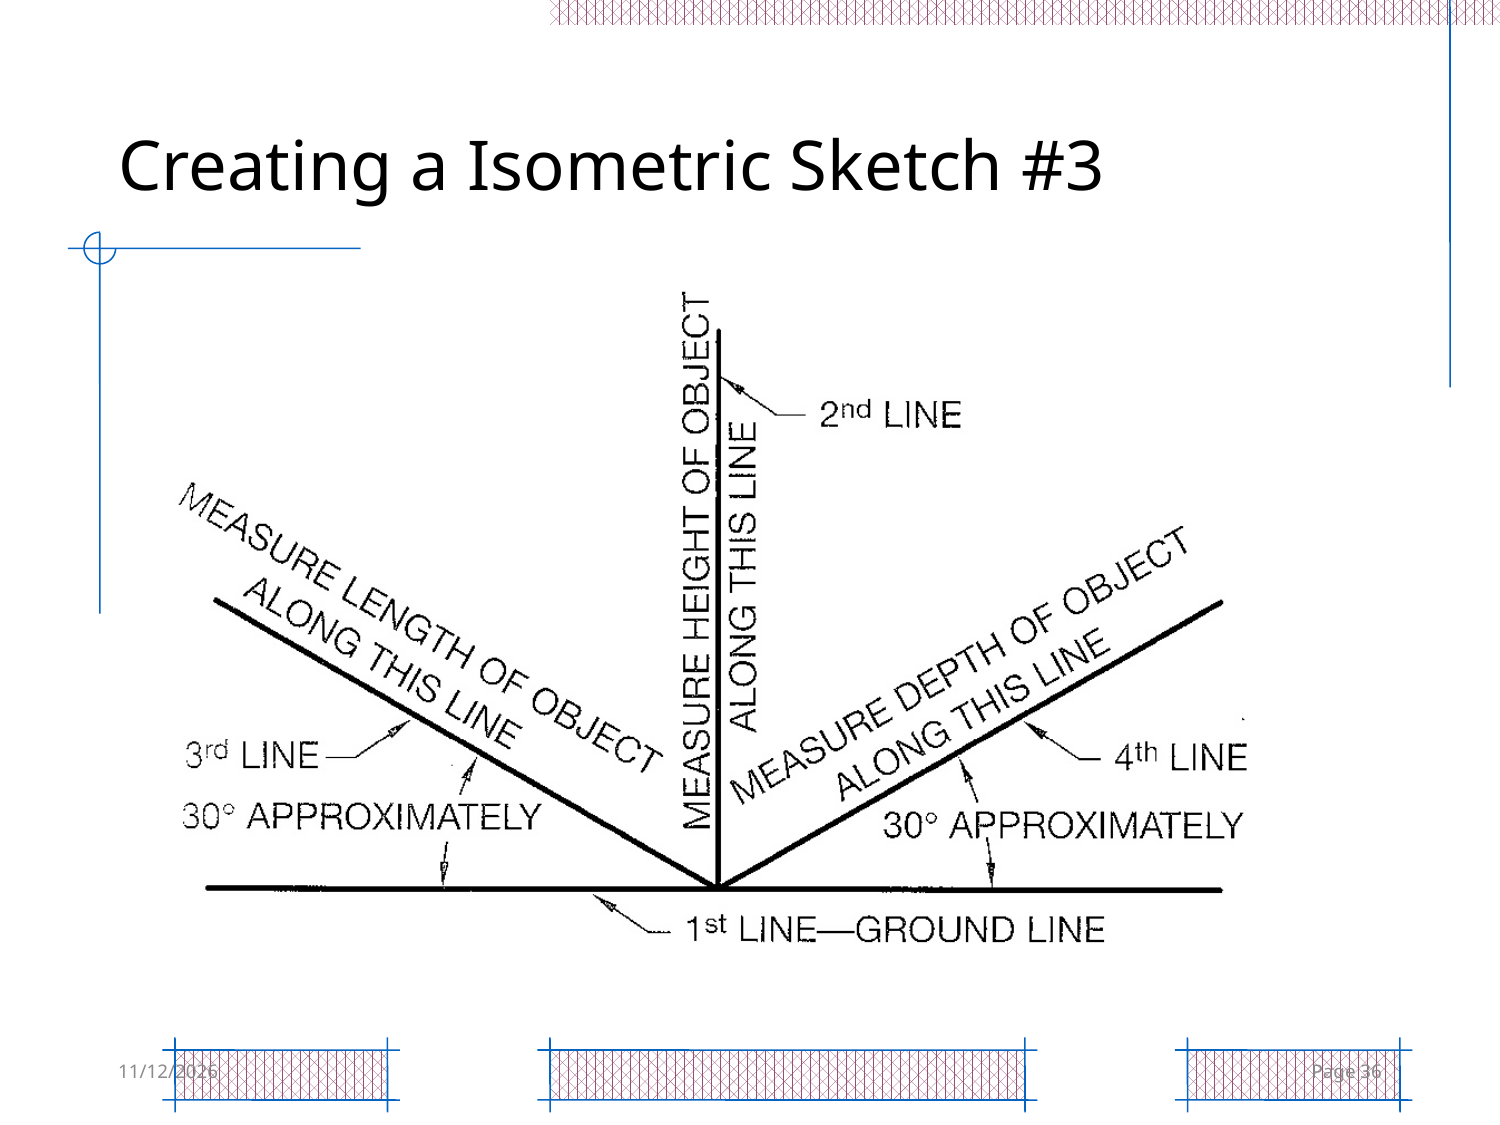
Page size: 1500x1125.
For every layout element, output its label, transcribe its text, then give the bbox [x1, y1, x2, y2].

picture [162, 274, 1250, 960]
title Creating a Isometric Sketch #3 [103, 59, 1397, 278]
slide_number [103, 1042, 441, 1103]
slide_number Page 36 [1059, 1042, 1397, 1103]
